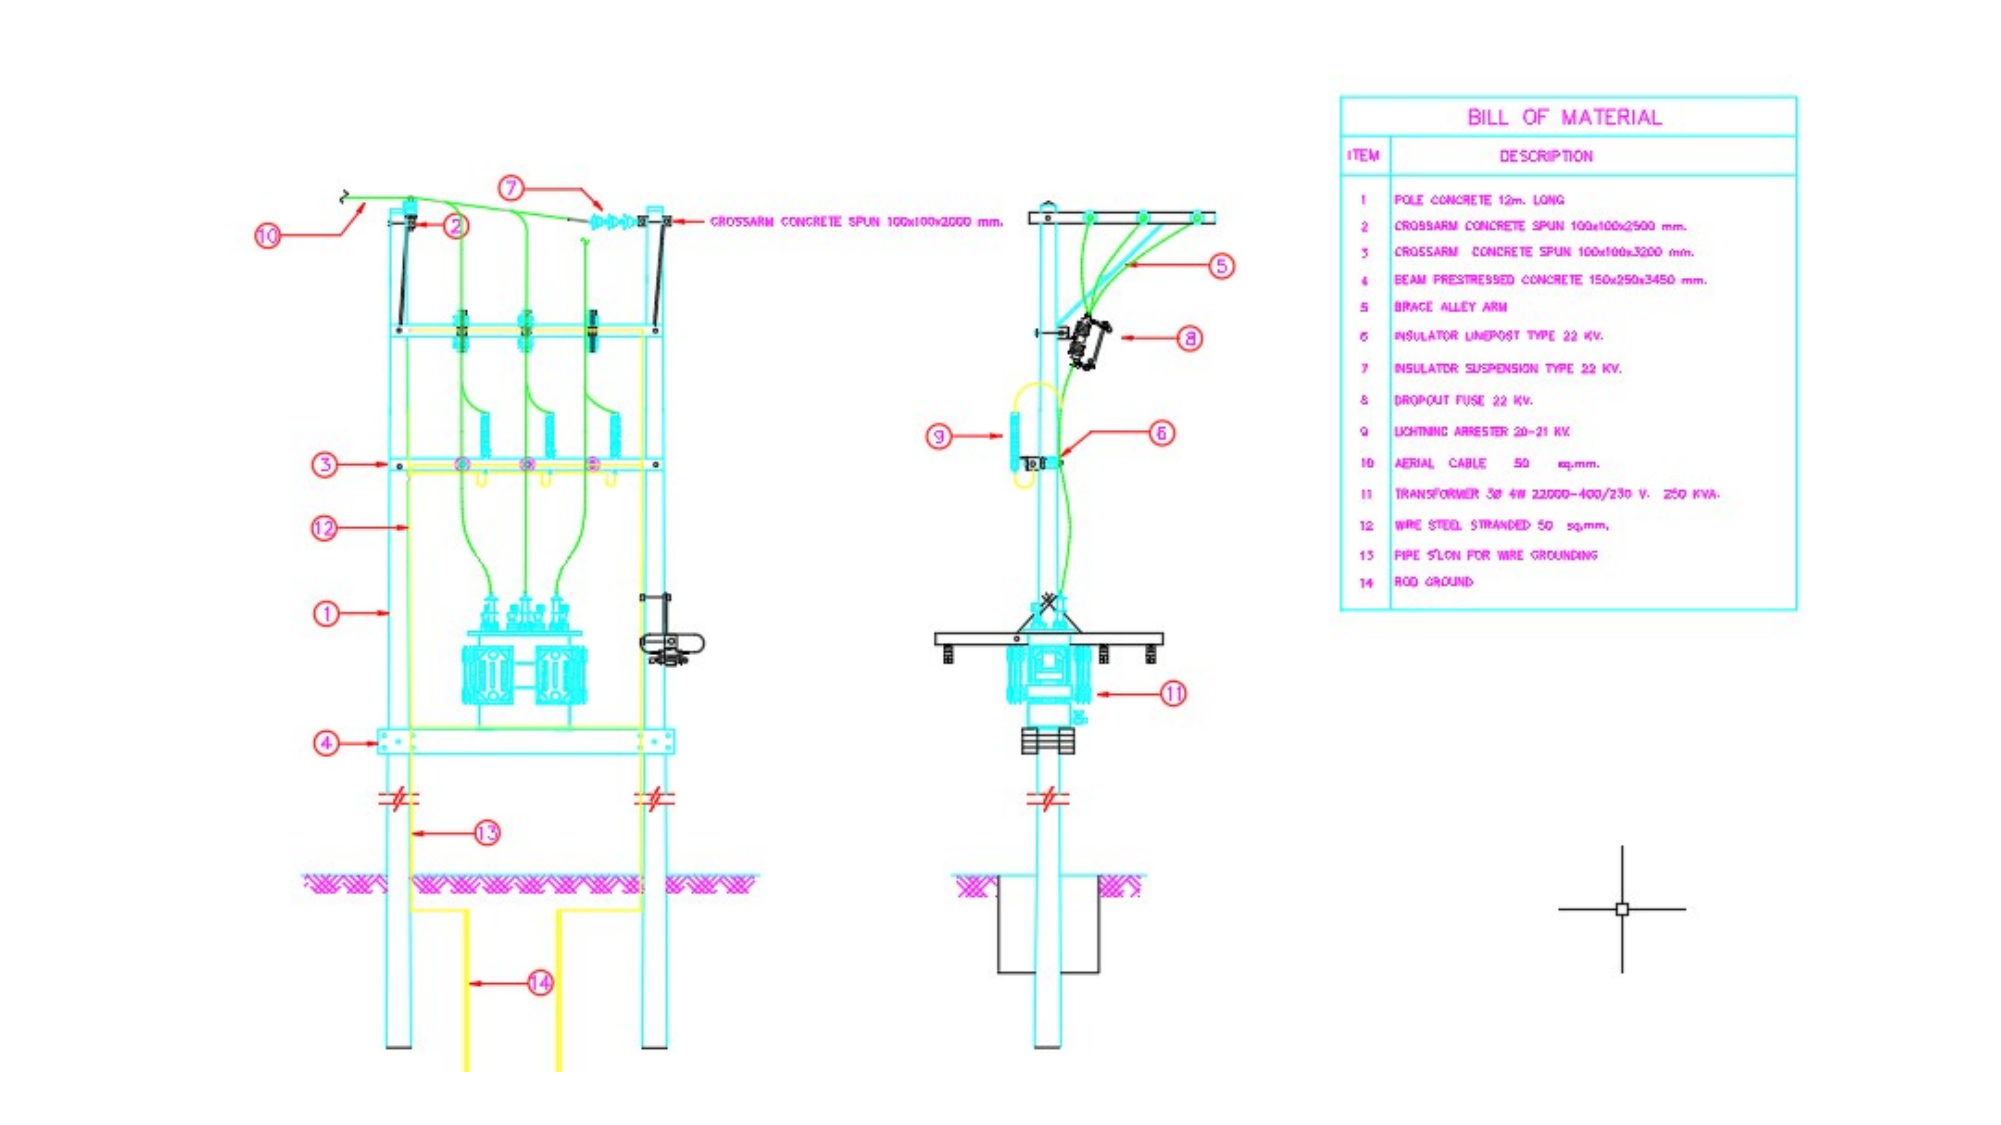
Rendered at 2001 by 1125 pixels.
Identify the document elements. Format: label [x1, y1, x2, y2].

picture [203, 75, 1833, 1072]
